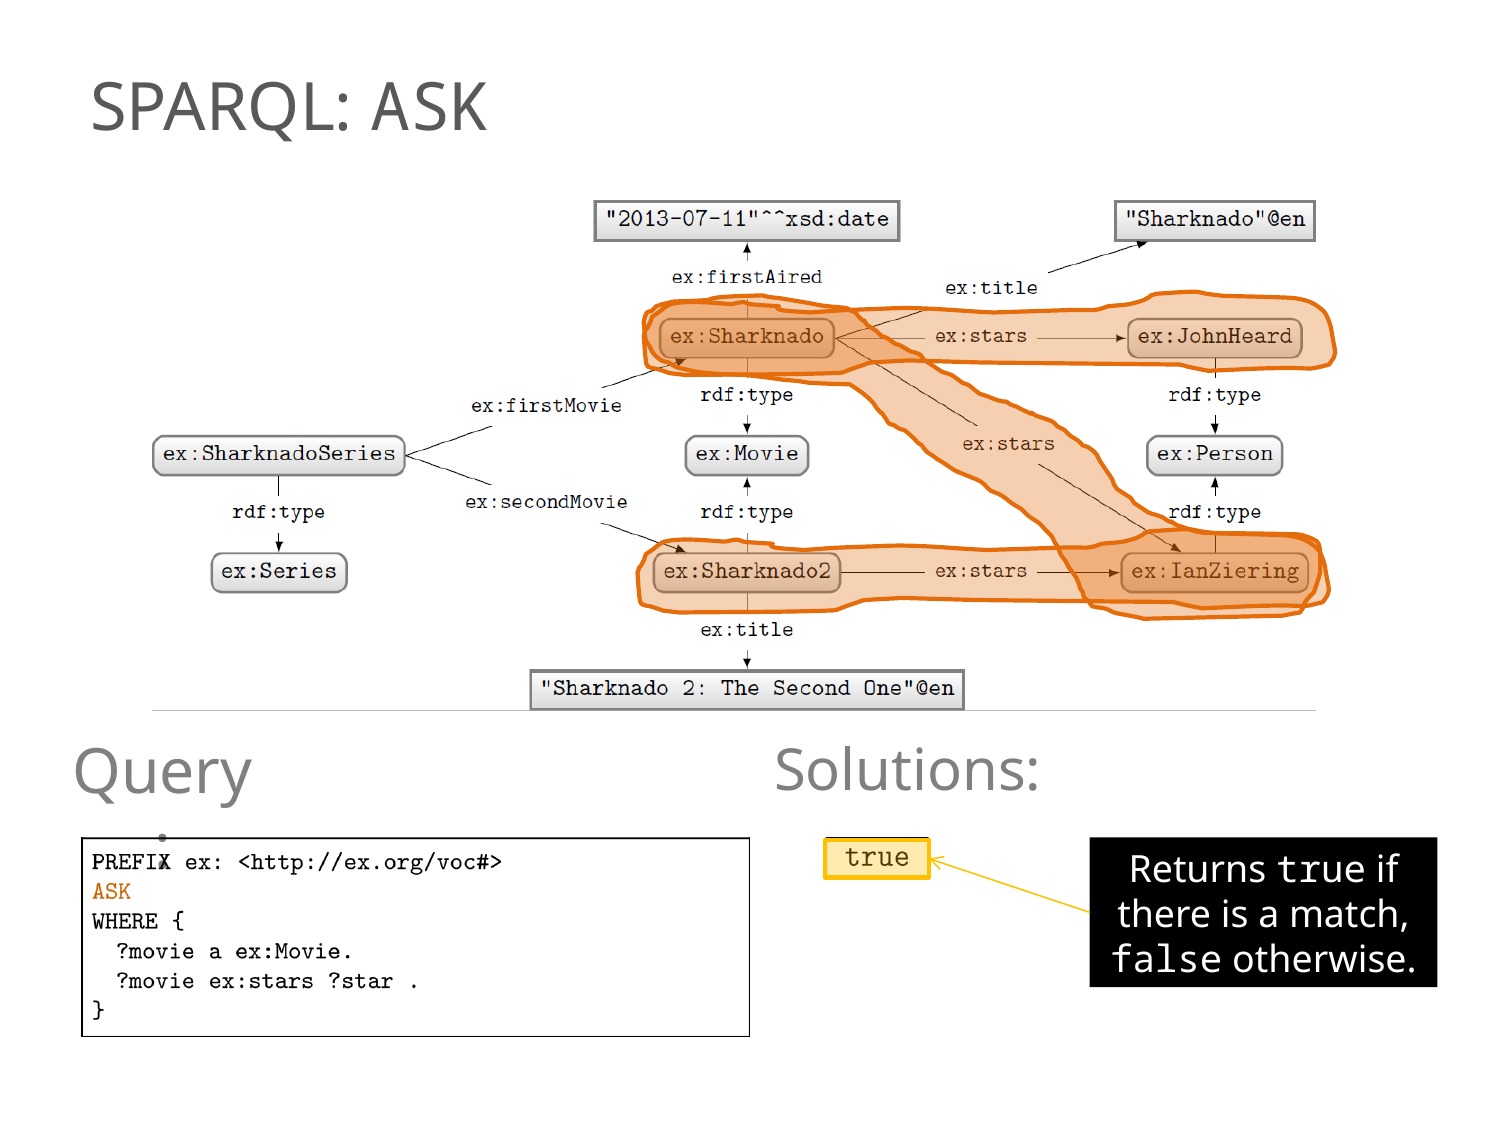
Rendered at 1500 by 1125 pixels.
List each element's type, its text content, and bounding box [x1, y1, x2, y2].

text_box [1321, 550, 1332, 605]
picture [824, 837, 930, 878]
picture [80, 837, 750, 1037]
picture [149, 199, 1317, 711]
list Query: [50, 723, 275, 824]
title SPARQL: ASK [75, 45, 1425, 163]
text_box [928, 858, 1090, 914]
text_box Solutions: [757, 725, 1058, 825]
text_box [1321, 306, 1338, 369]
text_box Returns true if there is a match, false otherwise. [1089, 837, 1438, 988]
